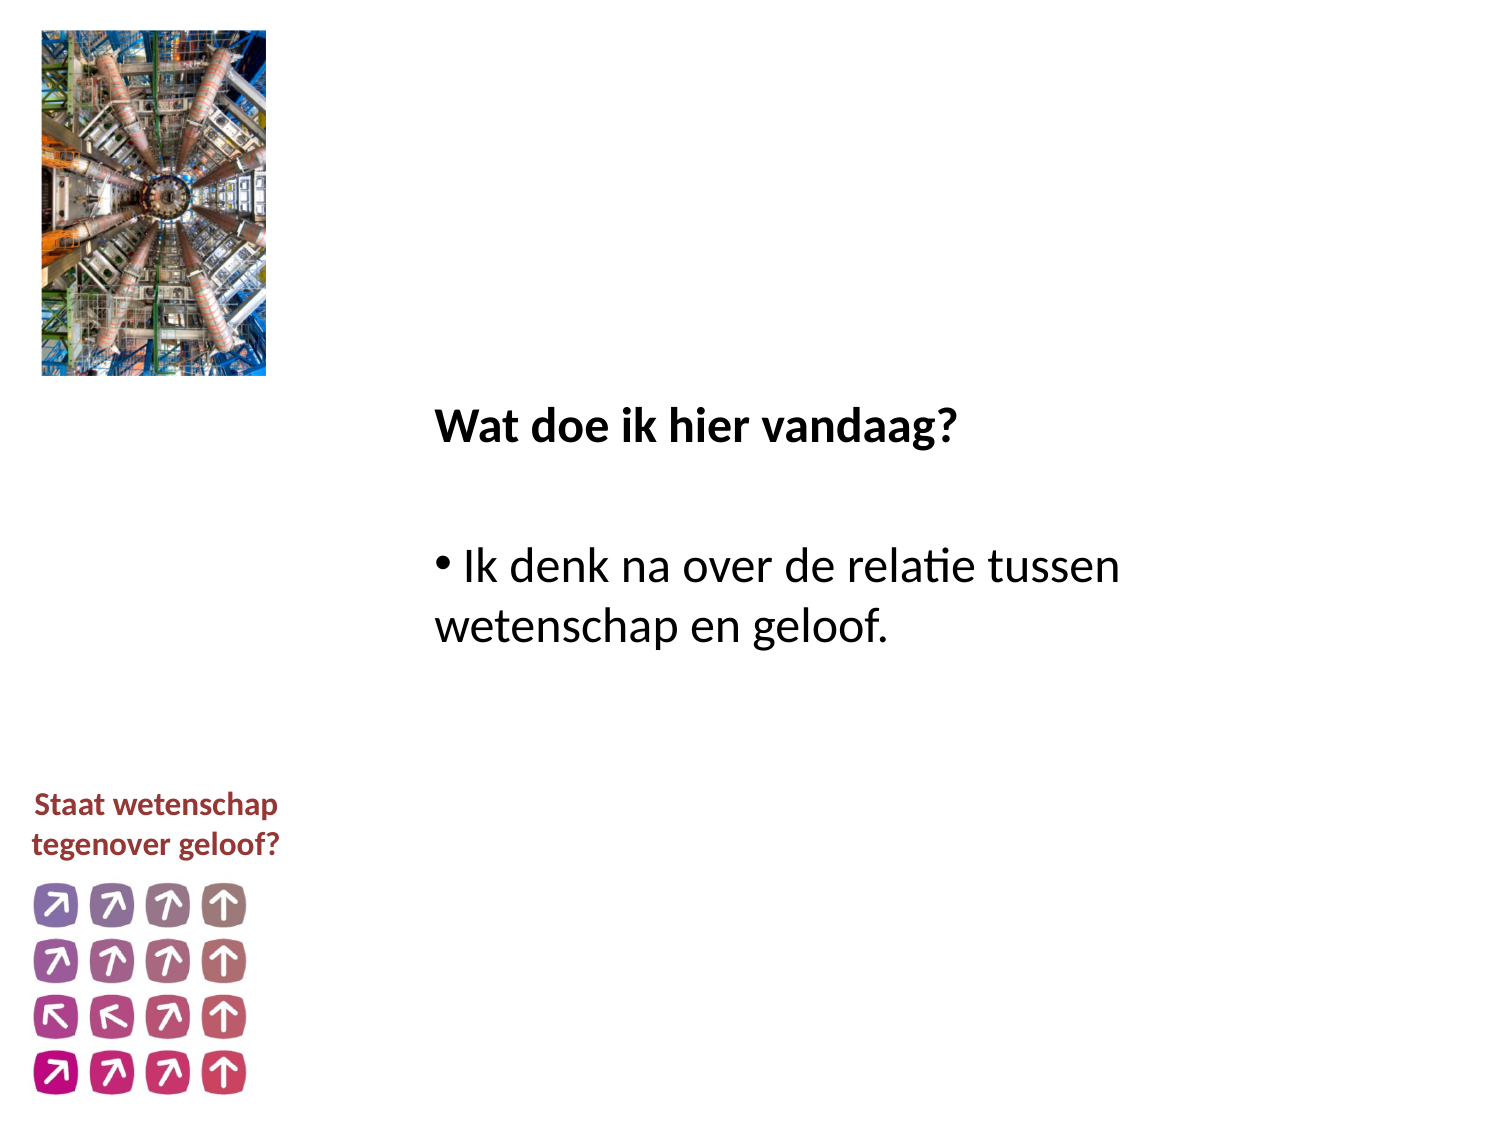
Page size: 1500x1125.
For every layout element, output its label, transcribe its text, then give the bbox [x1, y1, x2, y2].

picture [0, 31, 326, 375]
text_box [0, 774, 314, 1102]
list Wat doe ik hier vandaag? Ik denk na over de relatie tussen wetenschap en geloof. [419, 385, 1367, 1024]
